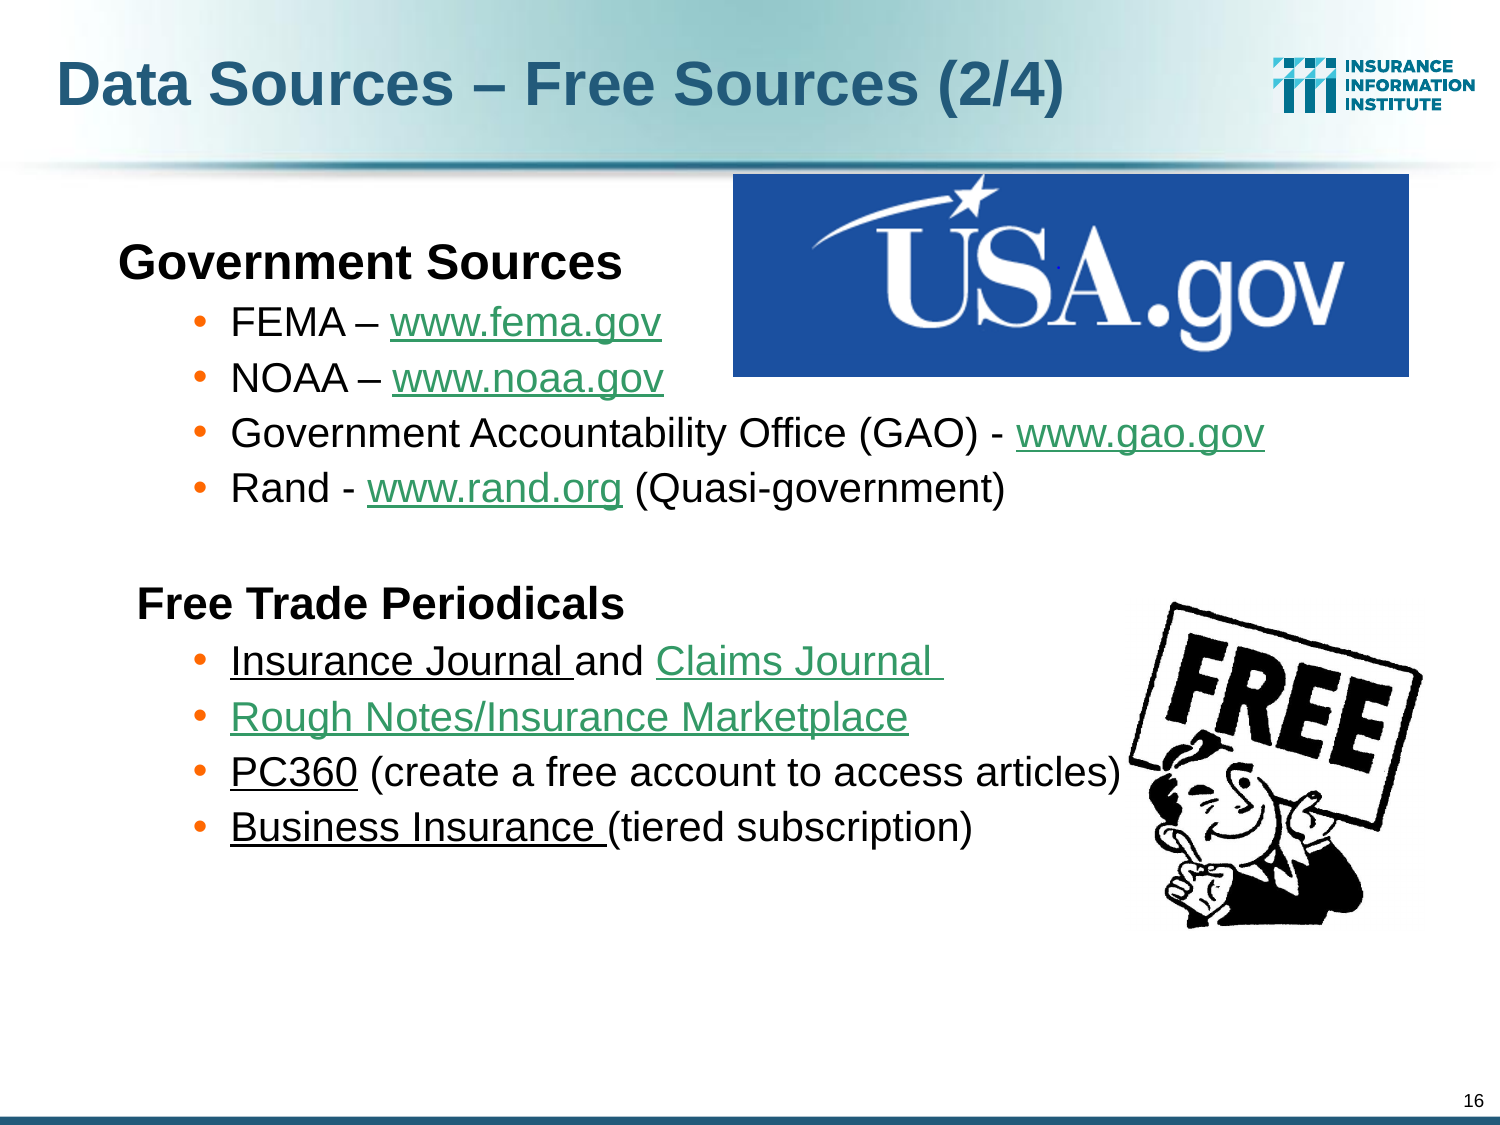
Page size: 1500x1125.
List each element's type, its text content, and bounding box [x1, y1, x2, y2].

picture [1124, 598, 1425, 931]
picture [0, 0, 1500, 377]
title Data Sources – Free Sources (2/4) [48, 14, 1264, 157]
list Government Sources FEMA – www.fema.gov NOAA – www.noaa.gov Government Accountability Office (GAO) - www.gao.gov Rand - www.rand.org (Quasi-government) Free Trade Periodicals Insurance Journal and Claims Journal Rough Notes/Insurance Marketplace PC360 (create a free account to access articles) Business Insurance (tiered subscription) [62, 174, 1463, 1101]
slide_number 16 [1410, 1091, 1485, 1112]
